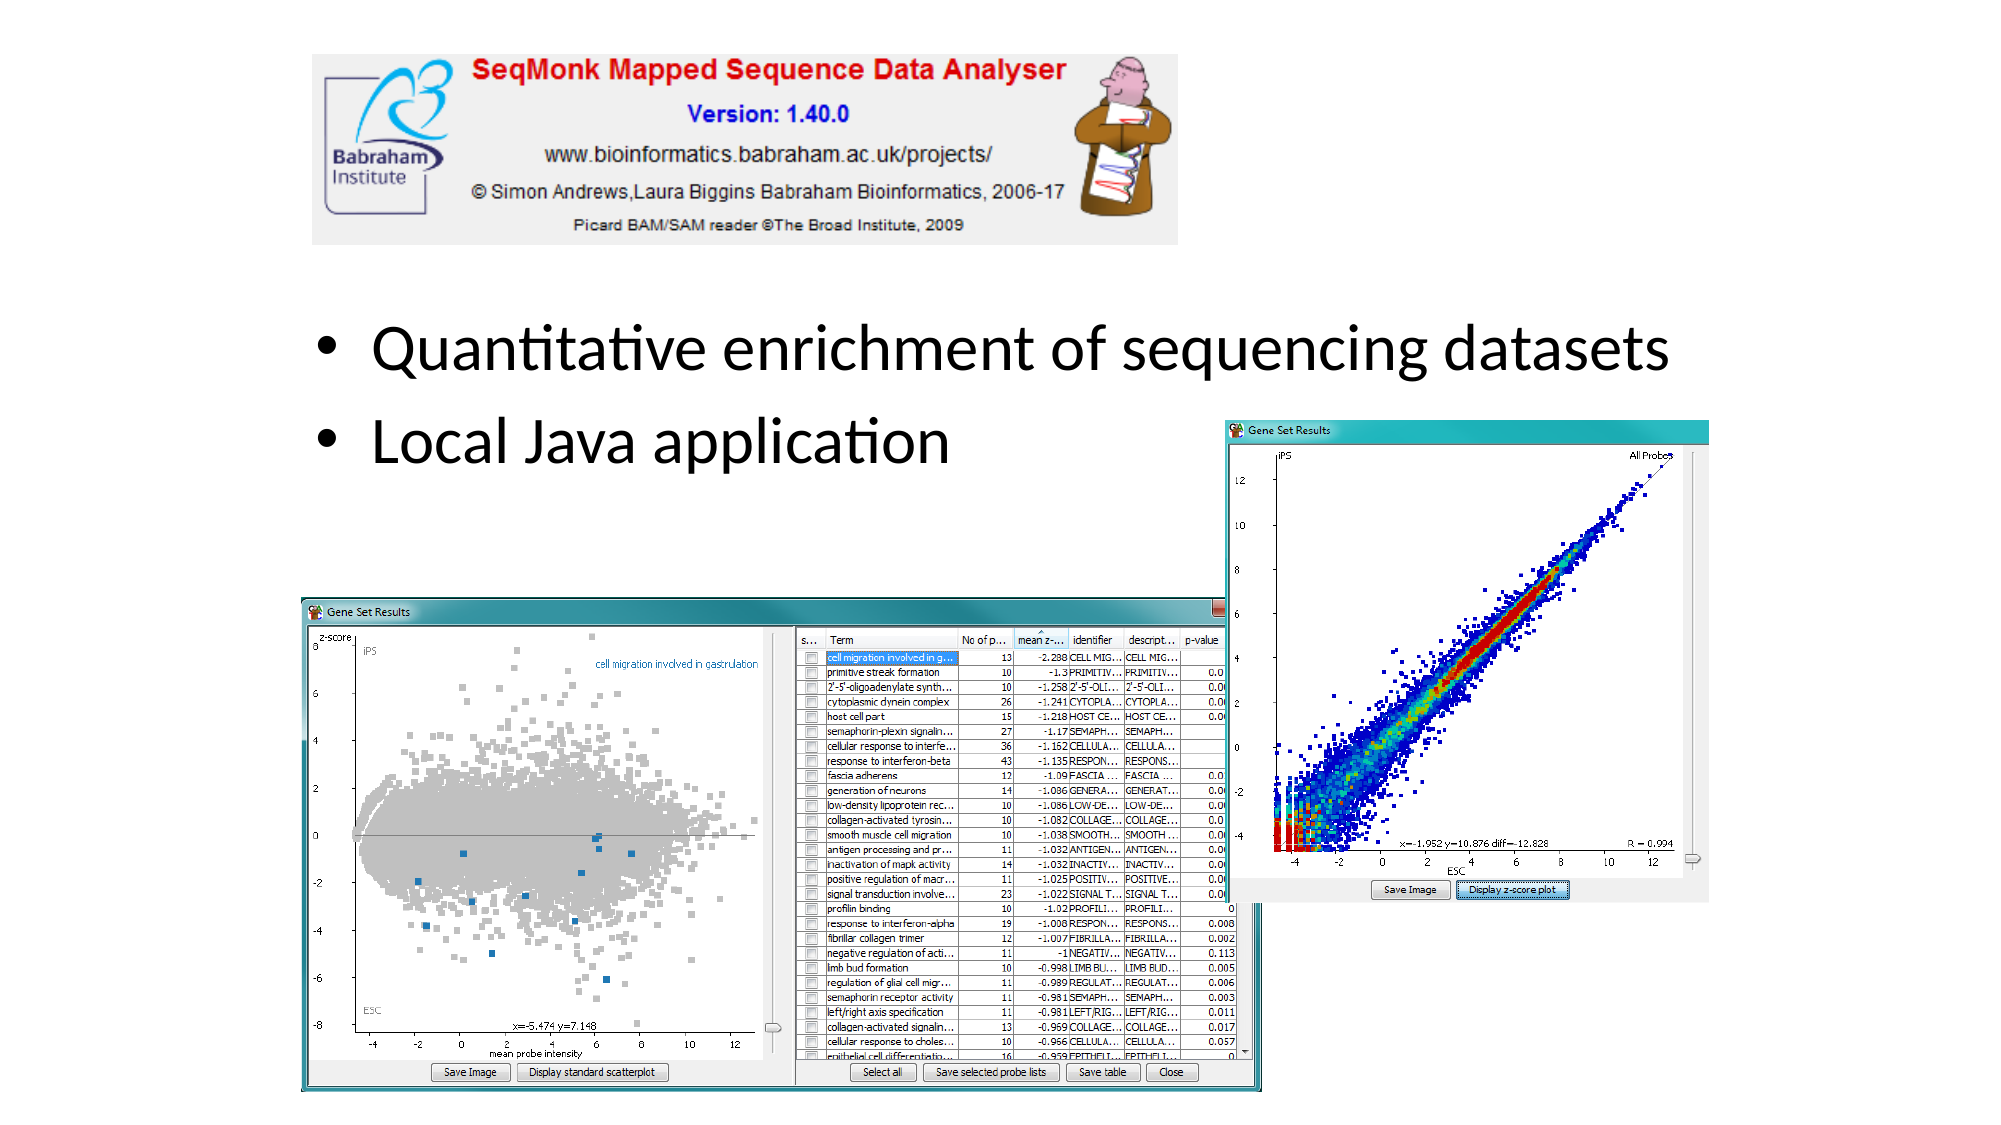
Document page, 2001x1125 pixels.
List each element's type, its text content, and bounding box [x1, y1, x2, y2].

picture [312, 54, 1178, 245]
picture [301, 420, 1709, 1093]
list Quantitative enrichment of sequencing datasets Local Java application [300, 296, 1709, 520]
